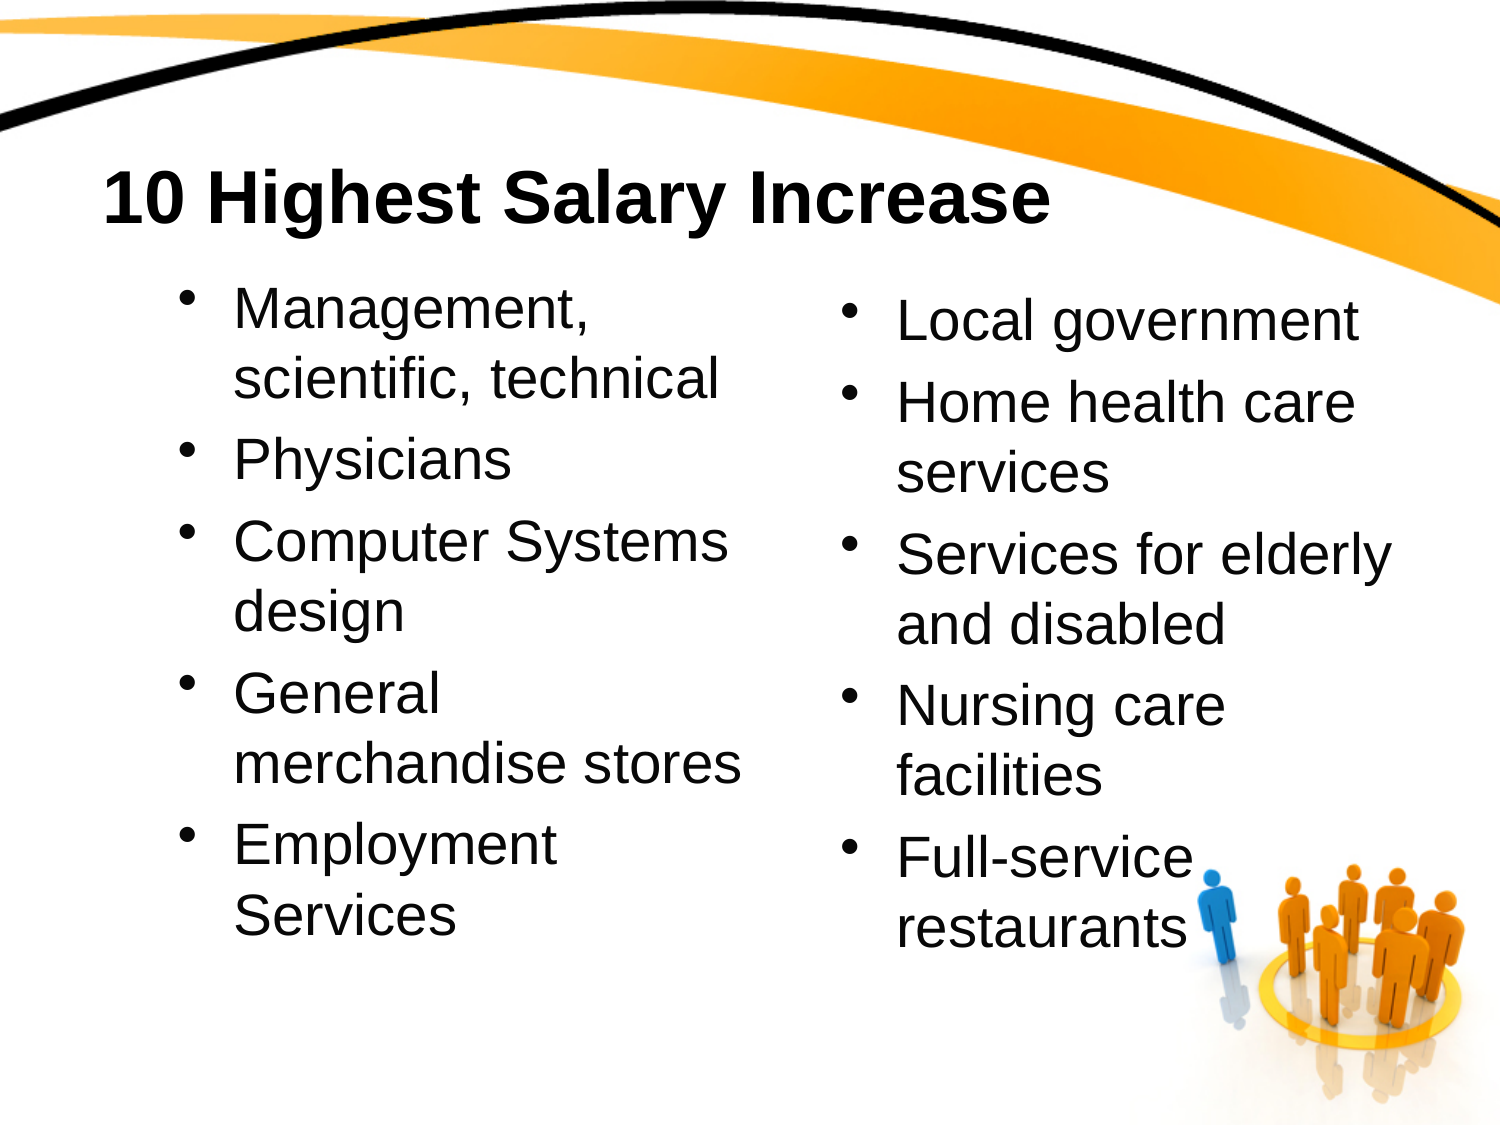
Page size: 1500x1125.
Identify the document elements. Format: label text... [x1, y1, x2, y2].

picture [0, 0, 1500, 1125]
list Local government Home health care services Services for elderly and disabled Nursing care facilities Full-service restaurants [825, 275, 1450, 950]
title 10 Highest Salary Increase [87, 99, 1463, 288]
list Management, scientific, technical Physicians Computer Systems design General merchandise stores Employment Services [162, 262, 788, 938]
